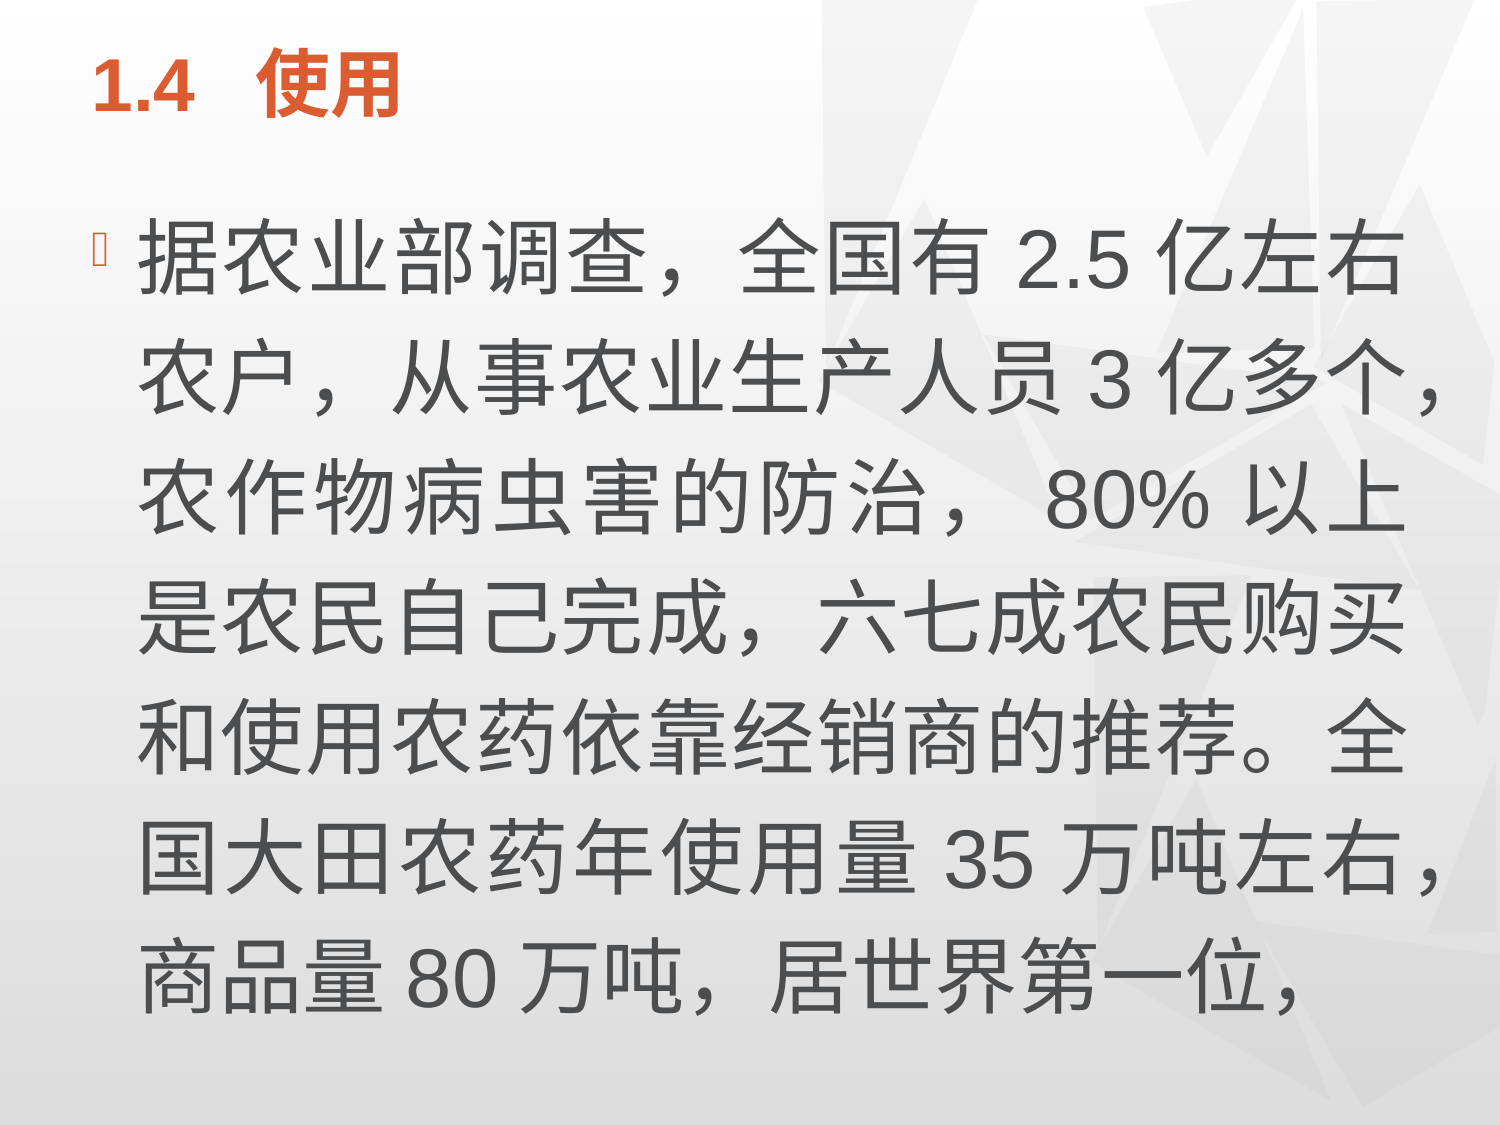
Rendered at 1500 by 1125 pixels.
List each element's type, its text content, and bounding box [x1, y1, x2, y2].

list 据农业部调查，全国有2.5亿左右农户，从事农业生产人员3亿多个，农作物病虫害的防治，80%以上是农民自己完成，六七成农民购买和使用农药依靠经销商的推荐。全国大田农药年使用量35万吨左右，商品量80万吨，居世界第一位， [76, 177, 1425, 1033]
title 1.4 使用 [76, 21, 1425, 153]
